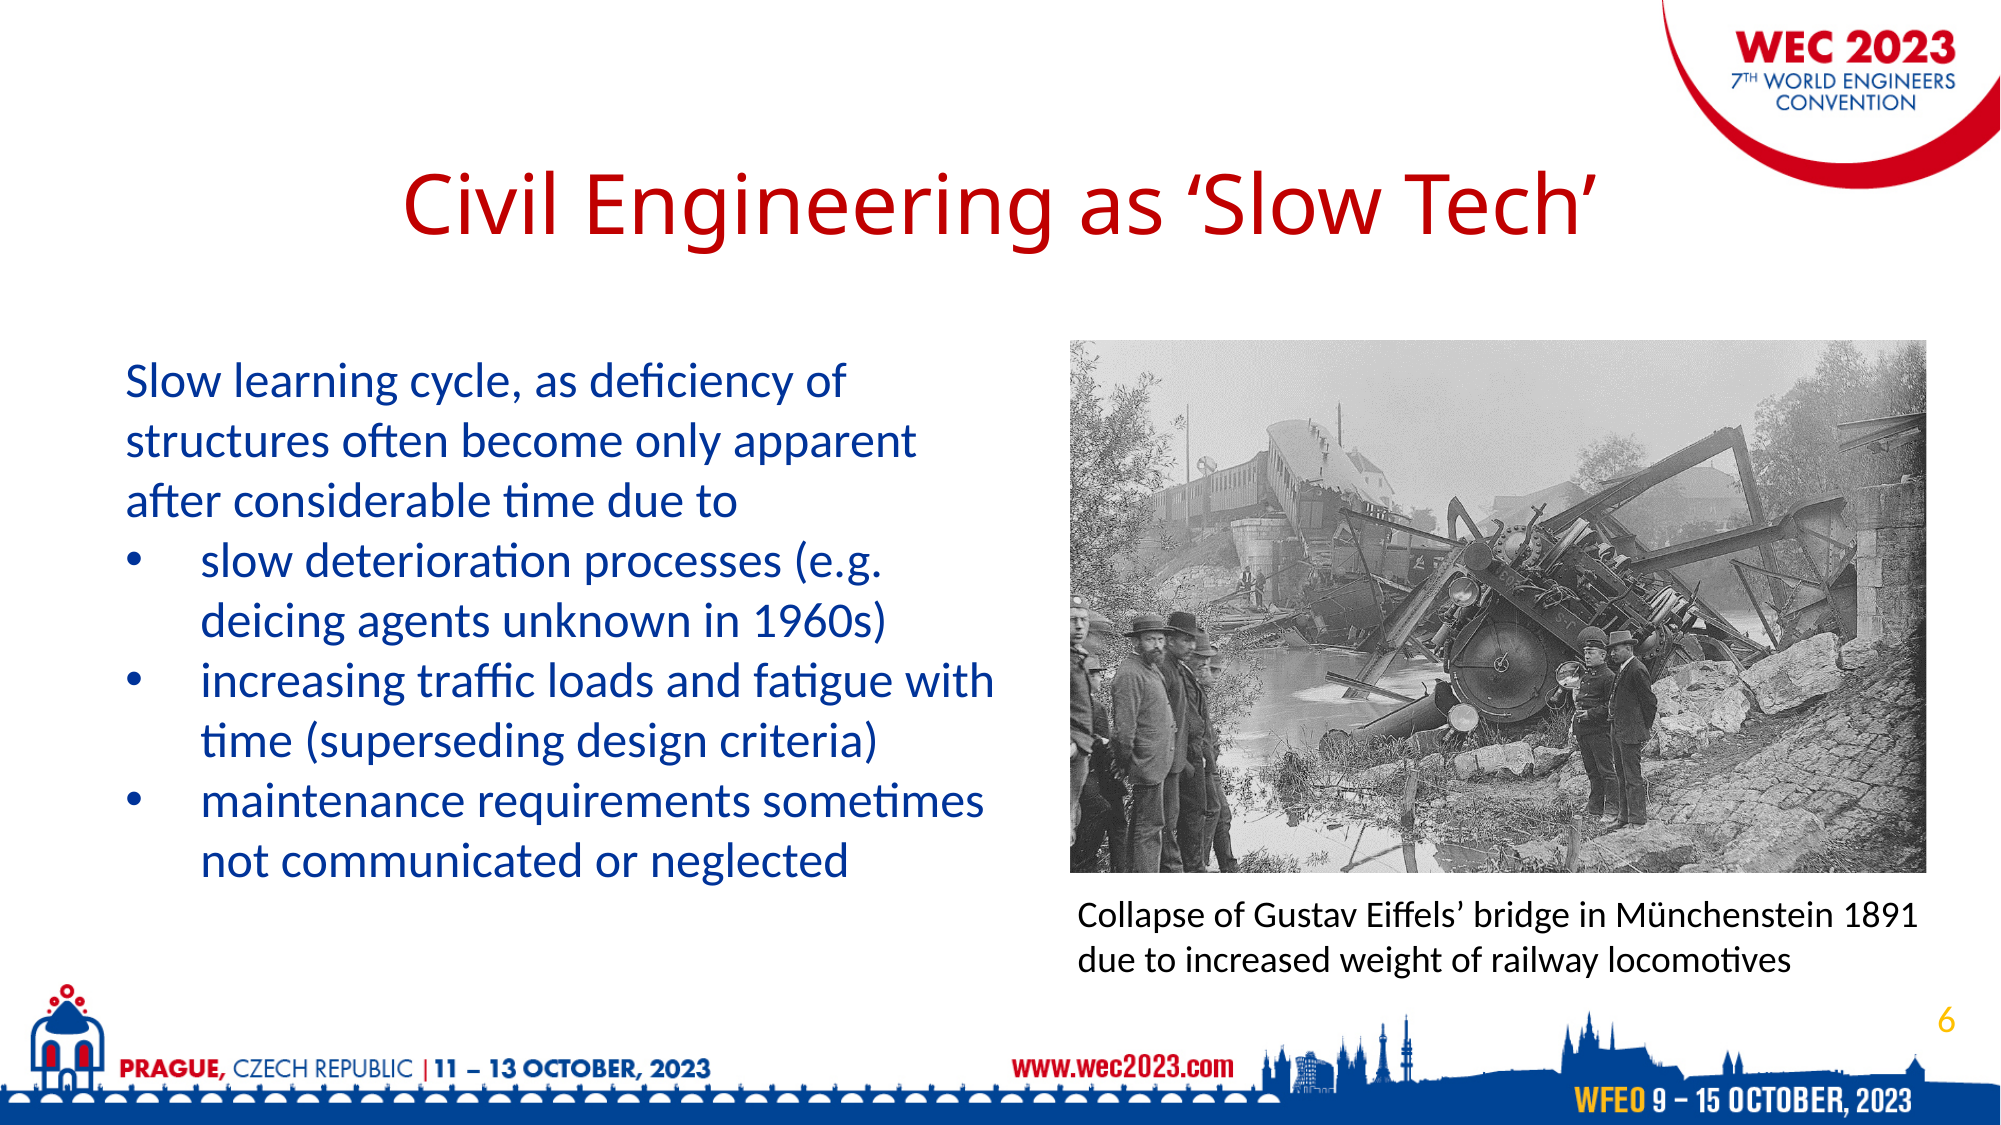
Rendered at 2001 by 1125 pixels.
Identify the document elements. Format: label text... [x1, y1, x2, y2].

text_box 6 [1889, 987, 1964, 1048]
text_box Slow learning cycle, as deficiency of structures often become only apparent after considerable time due to slow deterioration processes (e.g. deicing agents unknown in 1960s) increasing traffic loads and fatigue with time (superseding design criteria) maintenance requirements sometimes not communicated or neglected [117, 340, 1015, 896]
title Civil Engineering as ‘Slow Tech’ [136, 138, 1863, 278]
text_box Collapse of Gustav Eiffels’ bridge in Münchenstein 1891 due to increased weight of railway locomotives [1070, 882, 1950, 988]
picture [0, 0, 2001, 1125]
